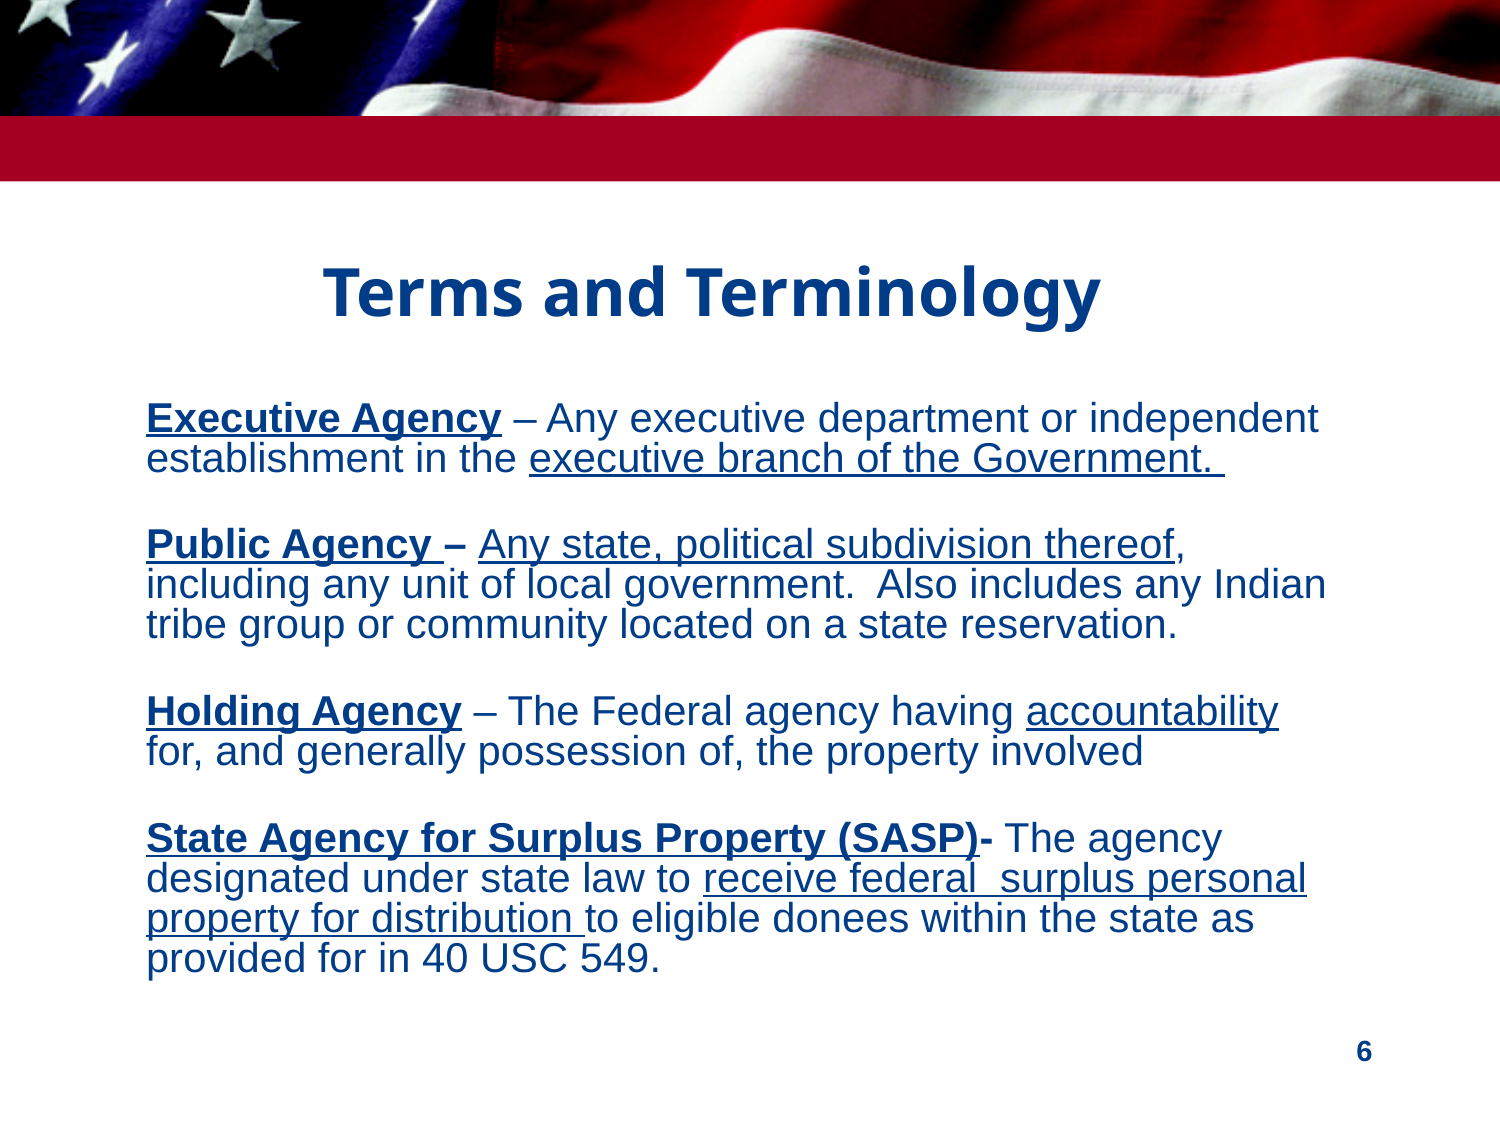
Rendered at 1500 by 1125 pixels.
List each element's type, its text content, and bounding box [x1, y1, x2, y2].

slide_number 6 [1074, 1024, 1388, 1101]
title Terms and Terminology [74, 242, 1350, 339]
list Executive Agency – Any executive department or independent establishment in the executive branch of the Government. Public Agency – Any state, political subdivision thereof, including any unit of local government. Also includes any Indian tribe group or community located on a state reservation. Holding Agency – The Federal agency having accountability for, and generally possession of, the property involved State Agency for Surplus Property (SASP)- The agency designated under state law to receive federal surplus personal property for distribution to eligible donees within the state as provided for in 40 USC 549. [74, 392, 1350, 893]
picture [0, 0, 1500, 116]
